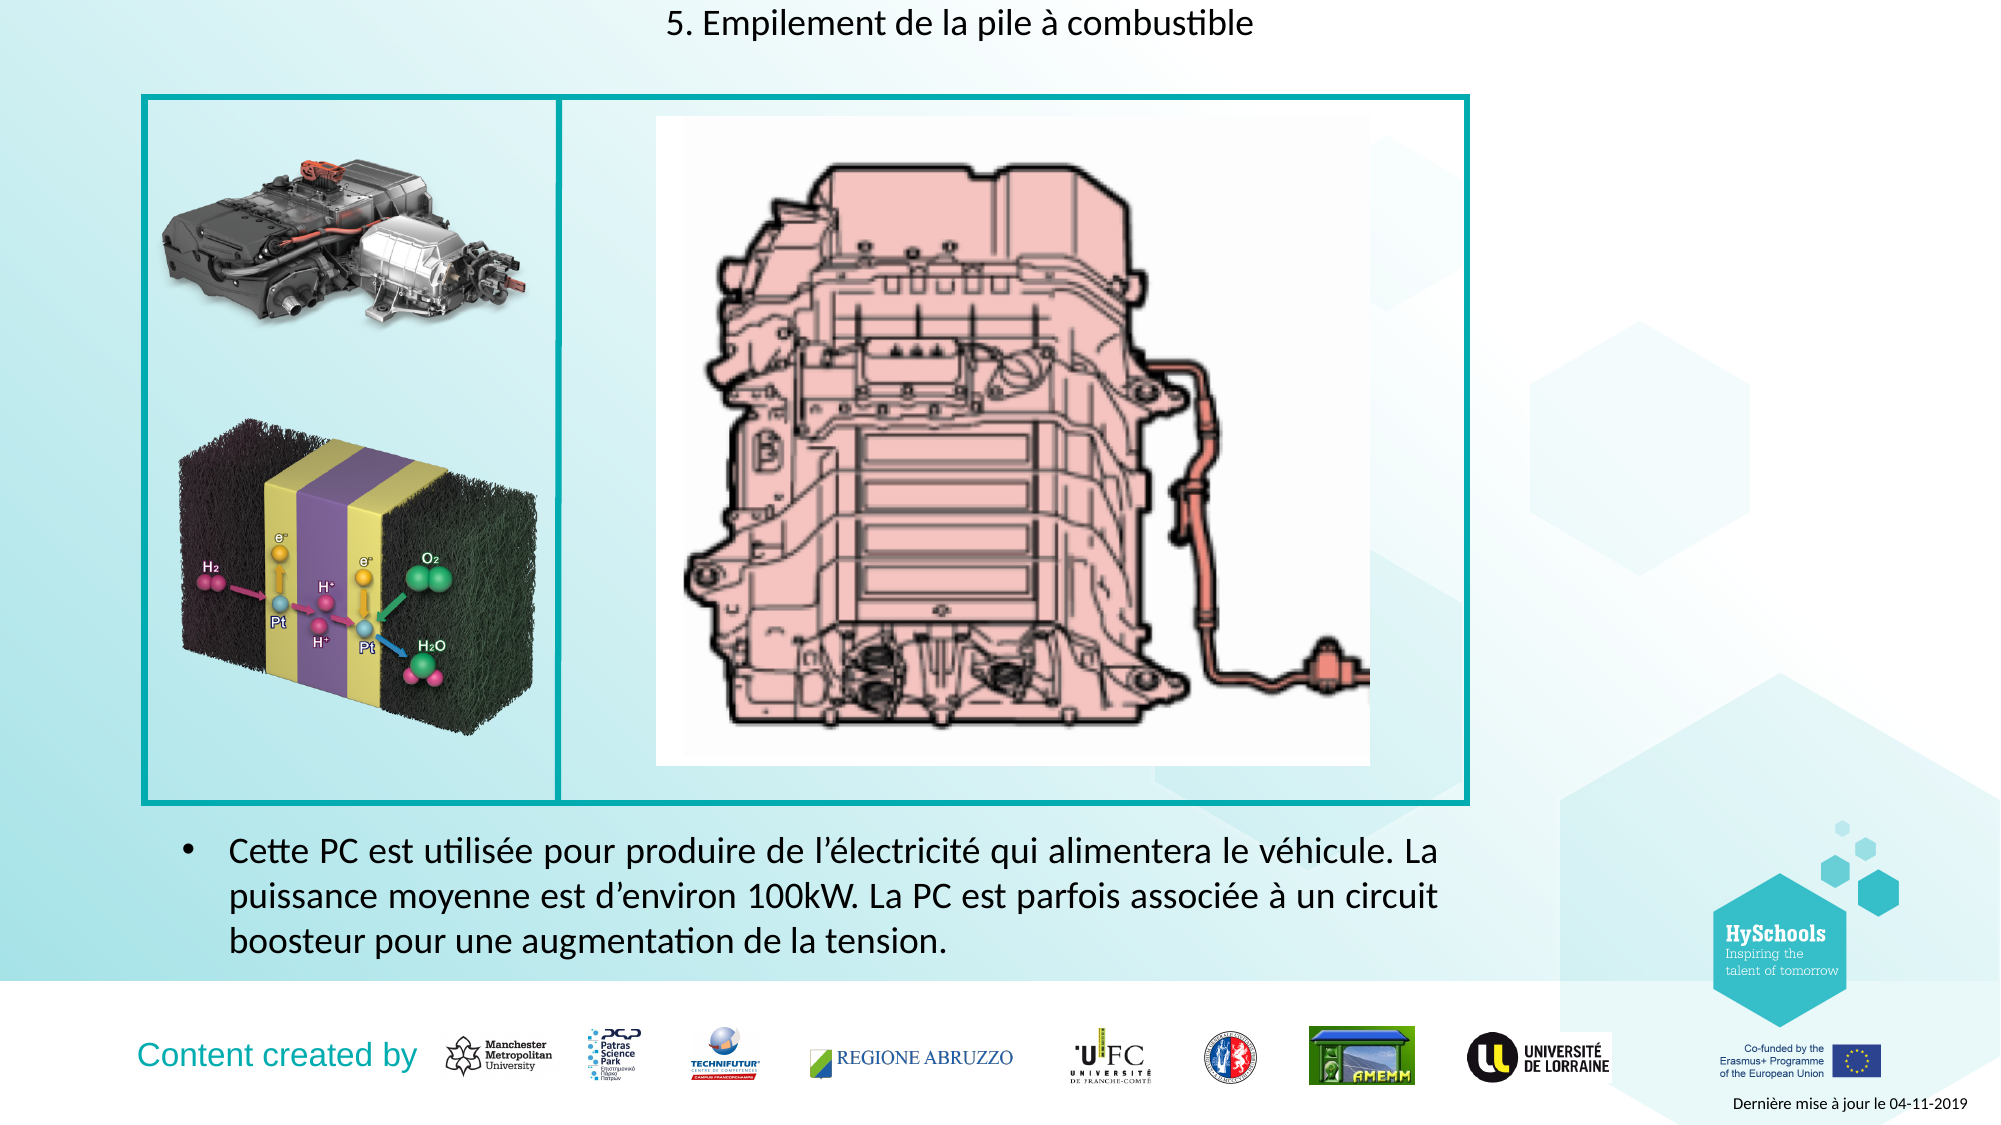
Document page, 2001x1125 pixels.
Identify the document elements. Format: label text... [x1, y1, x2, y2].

text_box Dernière mise à jour le 04-11-2019 [1718, 1084, 1984, 1121]
text_box [143, 96, 1468, 804]
picture [0, 0, 2000, 1125]
text_box Cette PC est utilisée pour produire de l’électricité qui alimentera le véhicule. La puissance moyenne est d’environ 100kW. La PC est parfois associée à un circuit boosteur pour une augmentation de la tension. [167, 818, 1455, 1014]
text_box 5. Empilement de la pile à combustible [650, 0, 1309, 51]
